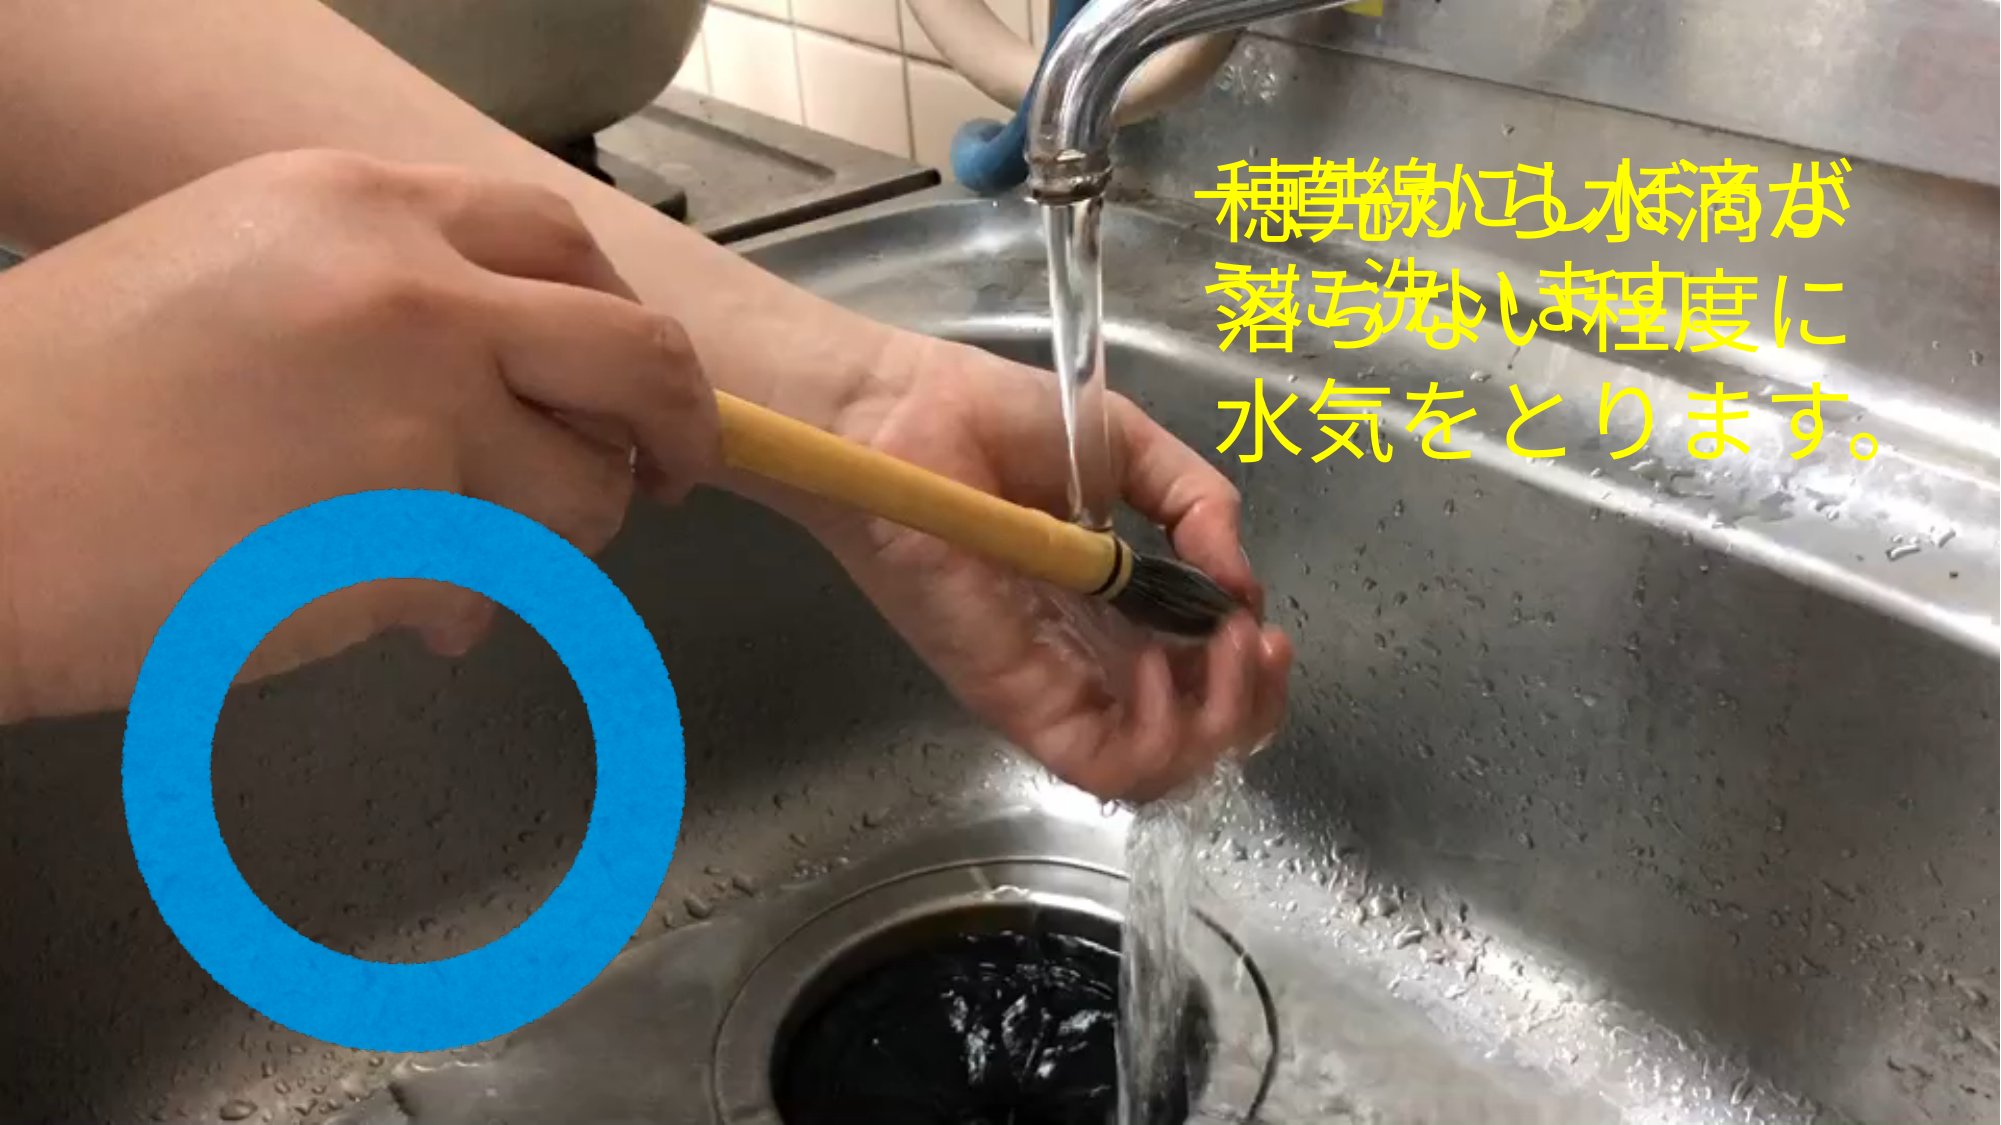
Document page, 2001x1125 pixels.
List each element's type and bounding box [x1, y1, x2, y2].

picture [91, 463, 717, 1089]
list [0, 0, 2000, 1125]
